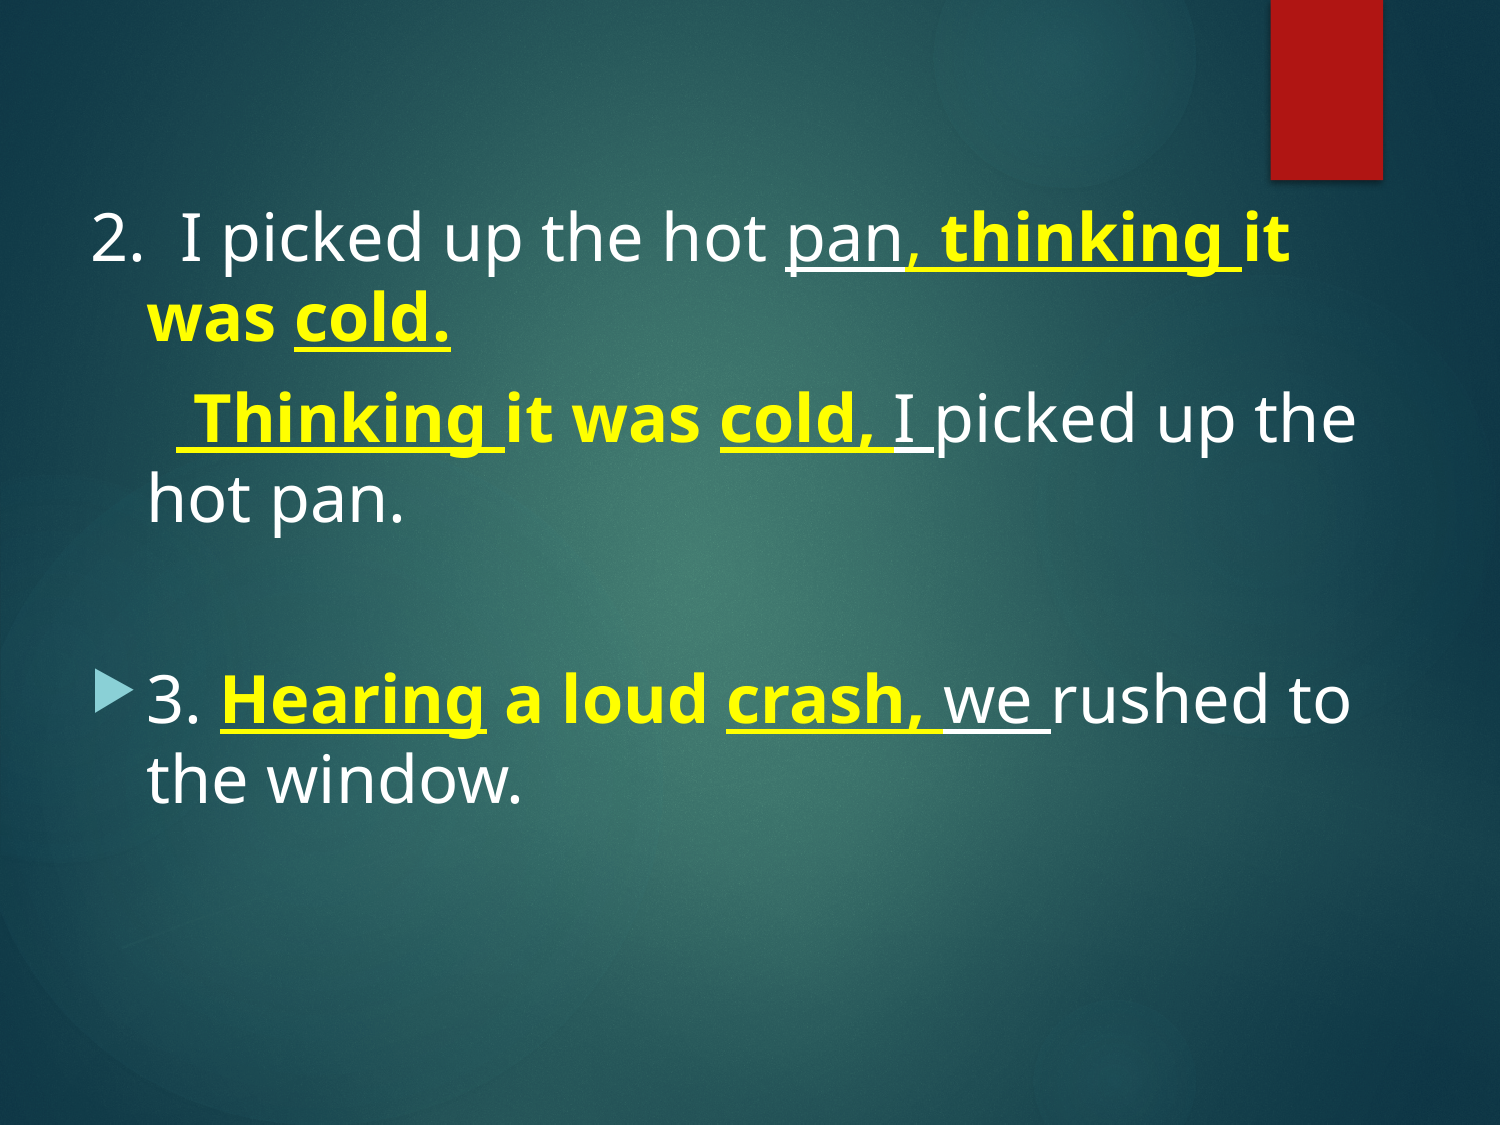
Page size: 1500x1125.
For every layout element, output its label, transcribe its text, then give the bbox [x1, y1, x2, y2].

list 2. I picked up the hot pan, thinking it was cold. Thinking it was cold, I picked up the hot pan. 3. Hearing a loud crash, we rushed to the window. [75, 187, 1425, 1005]
title 7 [75, 45, 1425, 53]
